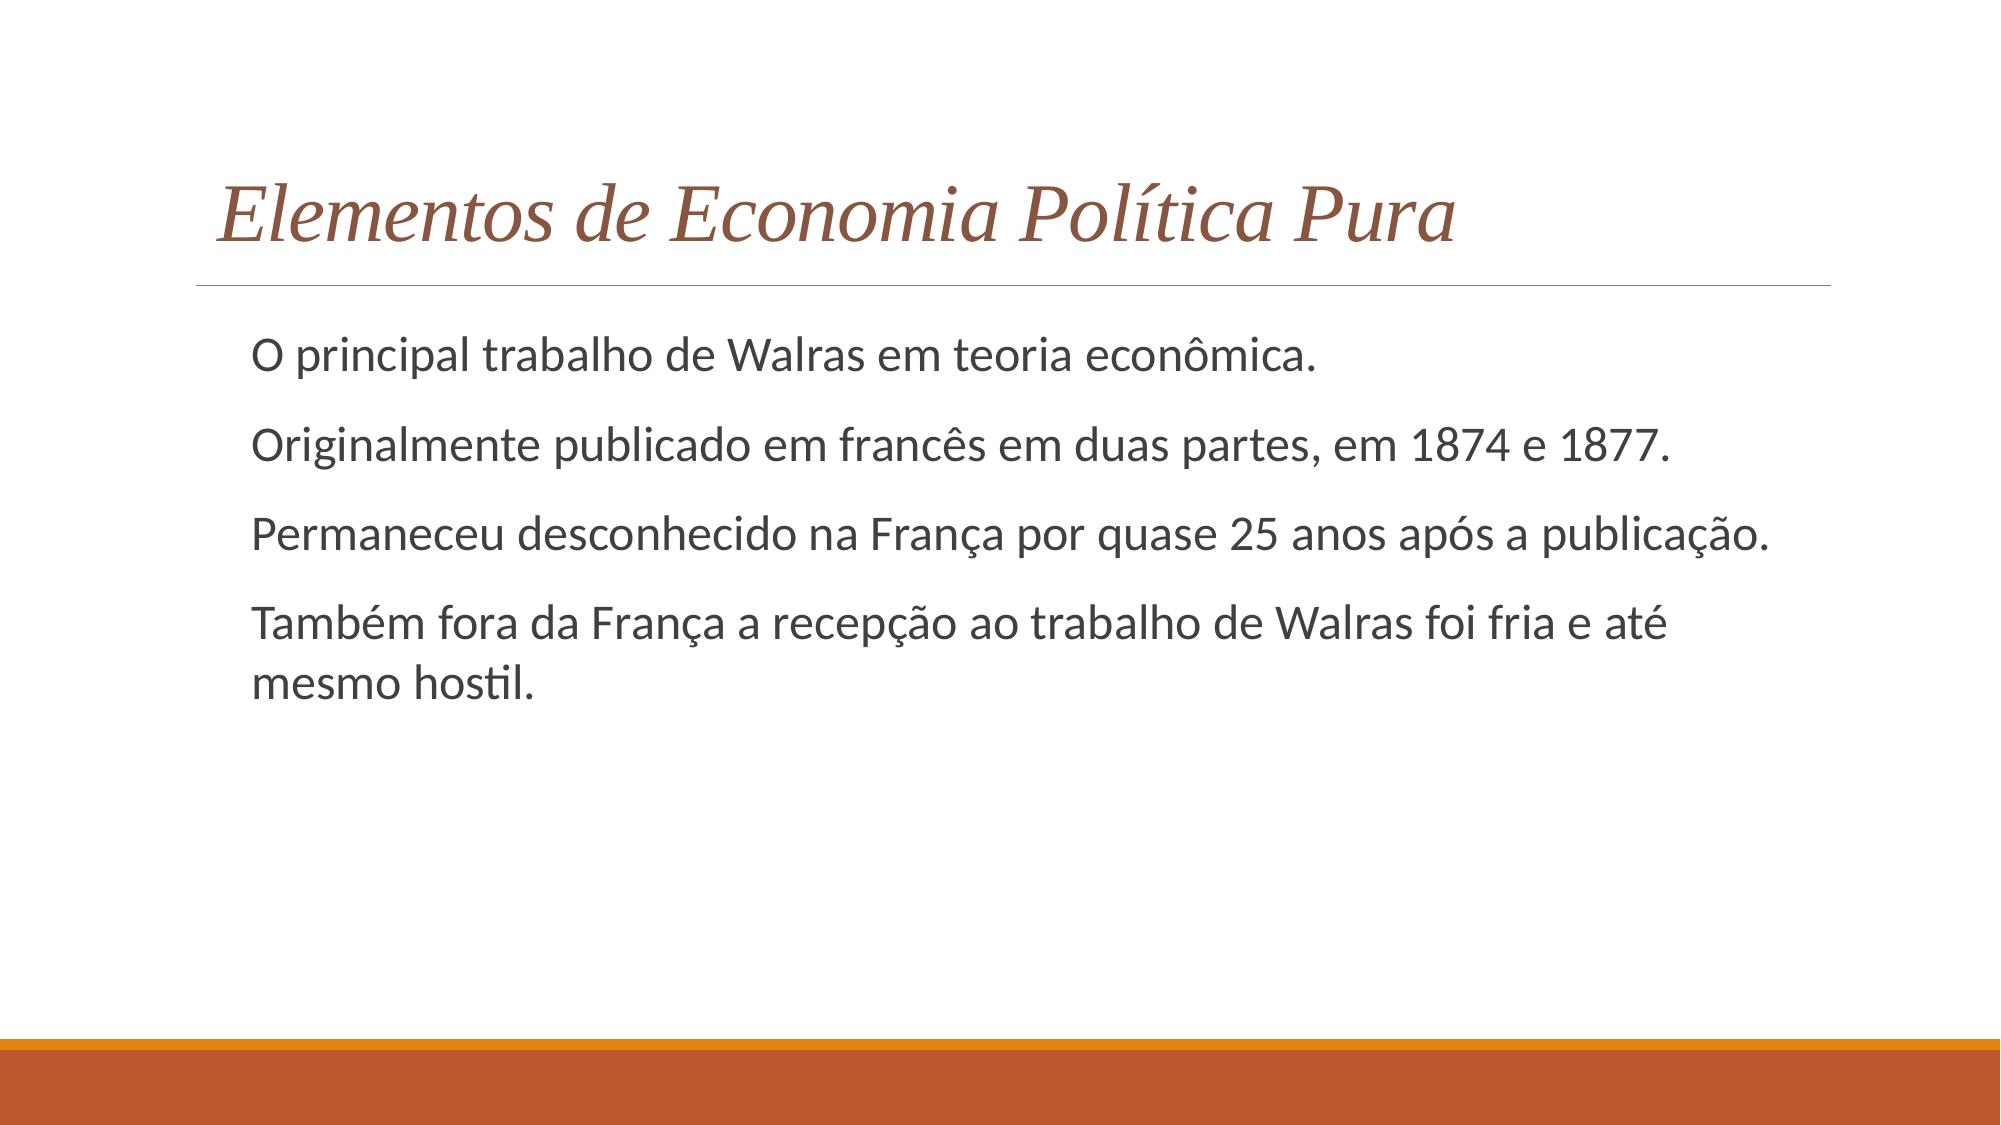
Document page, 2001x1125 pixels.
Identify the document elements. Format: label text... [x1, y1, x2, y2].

title Elementos de Economia Política Pura [202, 78, 1574, 266]
list O principal trabalho de Walras em teoria econômica. Originalmente publicado em francês em duas partes, em 1874 e 1877. Permaneceu desconhecido na França por quase 25 anos após a publicação. Também fora da França a recepção ao trabalho de Walras foi fria e até mesmo hostil. [173, 314, 1816, 975]
